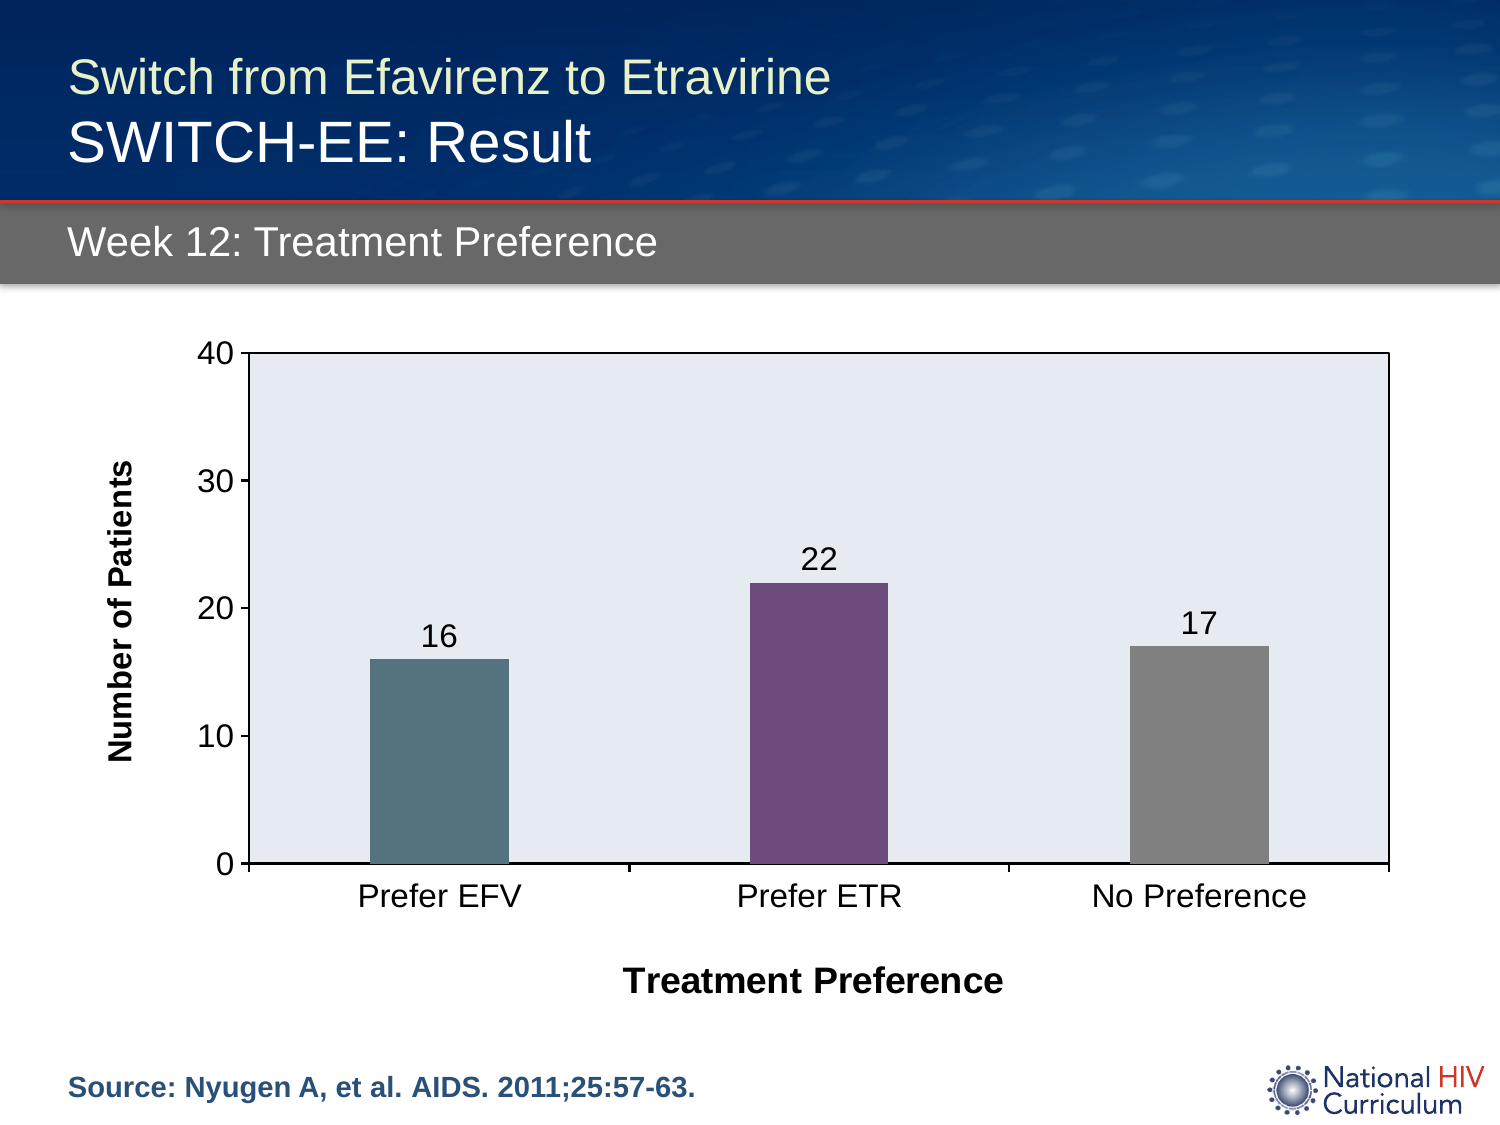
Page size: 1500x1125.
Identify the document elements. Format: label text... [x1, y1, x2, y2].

picture [0, 0, 1500, 200]
chart [74, 299, 1426, 1013]
title Switch from Efavirenz to Etravirine SWITCH-EE: Result [53, 19, 1447, 199]
picture [1267, 1065, 1318, 1115]
list Week 12: Treatment Preference [52, 205, 1448, 281]
list Source: Nyugen A, et al. AIDS. 2011;25:57-63. [53, 1059, 1261, 1113]
